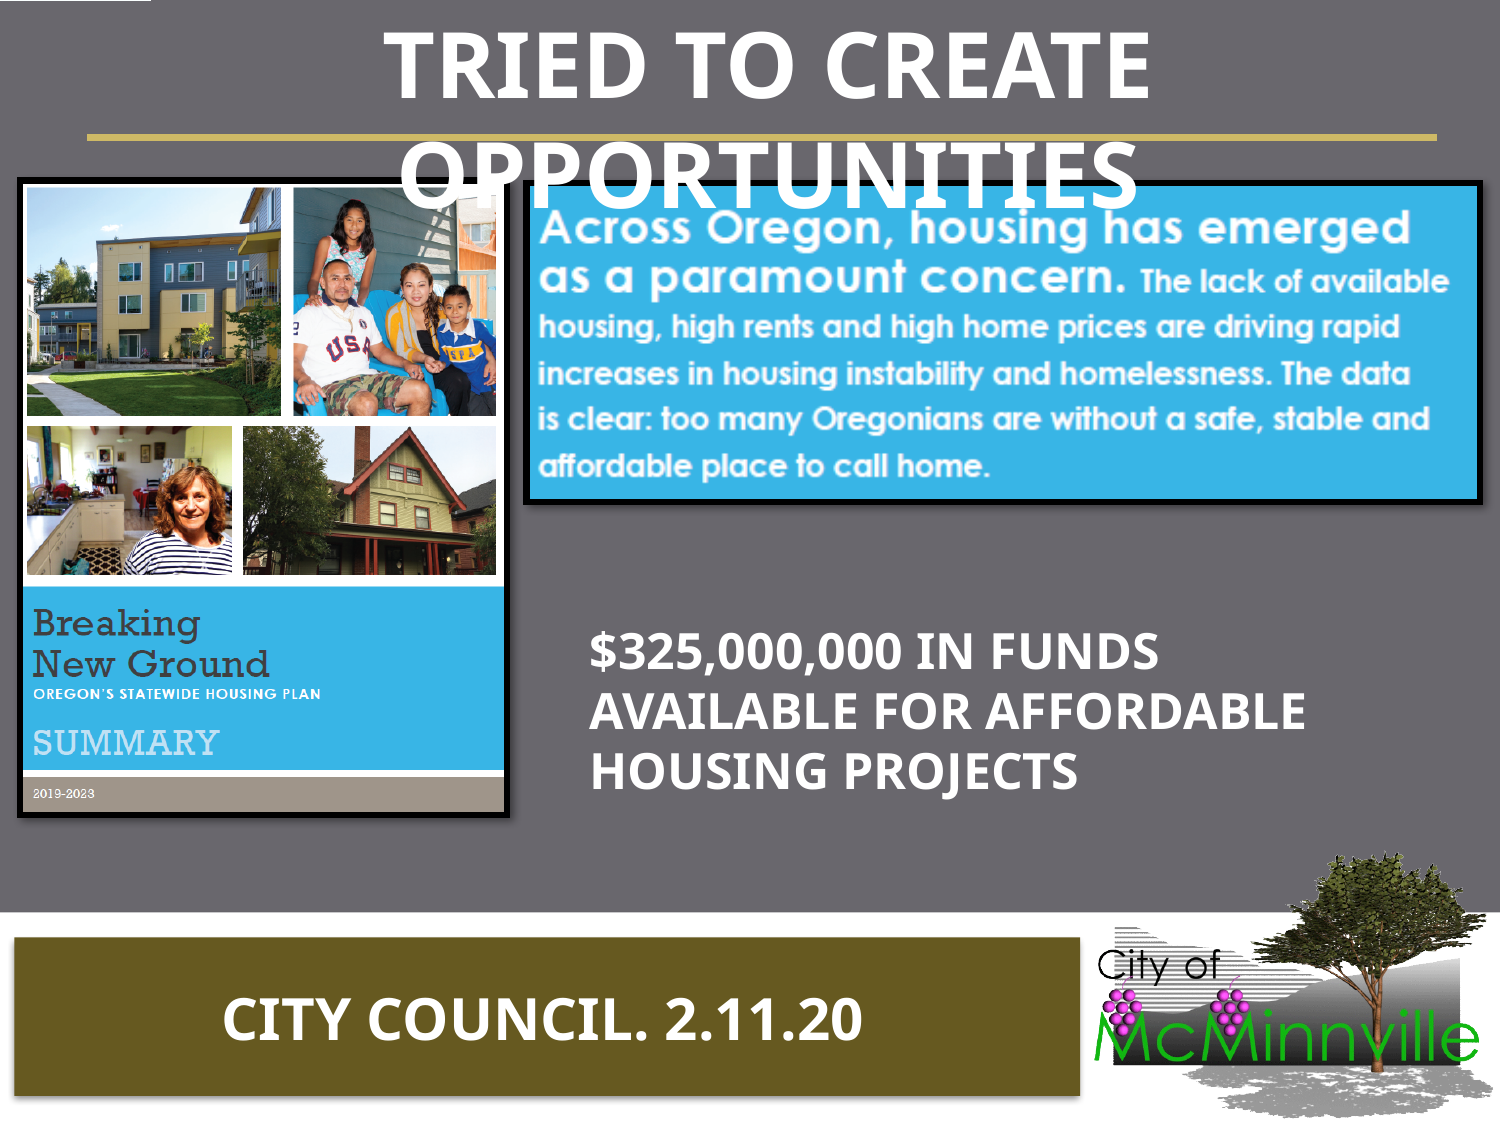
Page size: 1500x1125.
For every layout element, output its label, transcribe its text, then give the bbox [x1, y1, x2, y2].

picture [22, 183, 505, 813]
text_box [520, 504, 850, 572]
picture [529, 185, 1478, 499]
picture [1094, 849, 1495, 1119]
text_box TRIED TO CREATE OPPORTUNITIES [62, 0, 1475, 235]
text_box $325,000,000 IN FUNDS AVAILABLE FOR AFFORDABLE HOUSING PROJECTS [575, 612, 1438, 808]
text_box CITY COUNCIL. 2.11.20 [50, 975, 1036, 1060]
